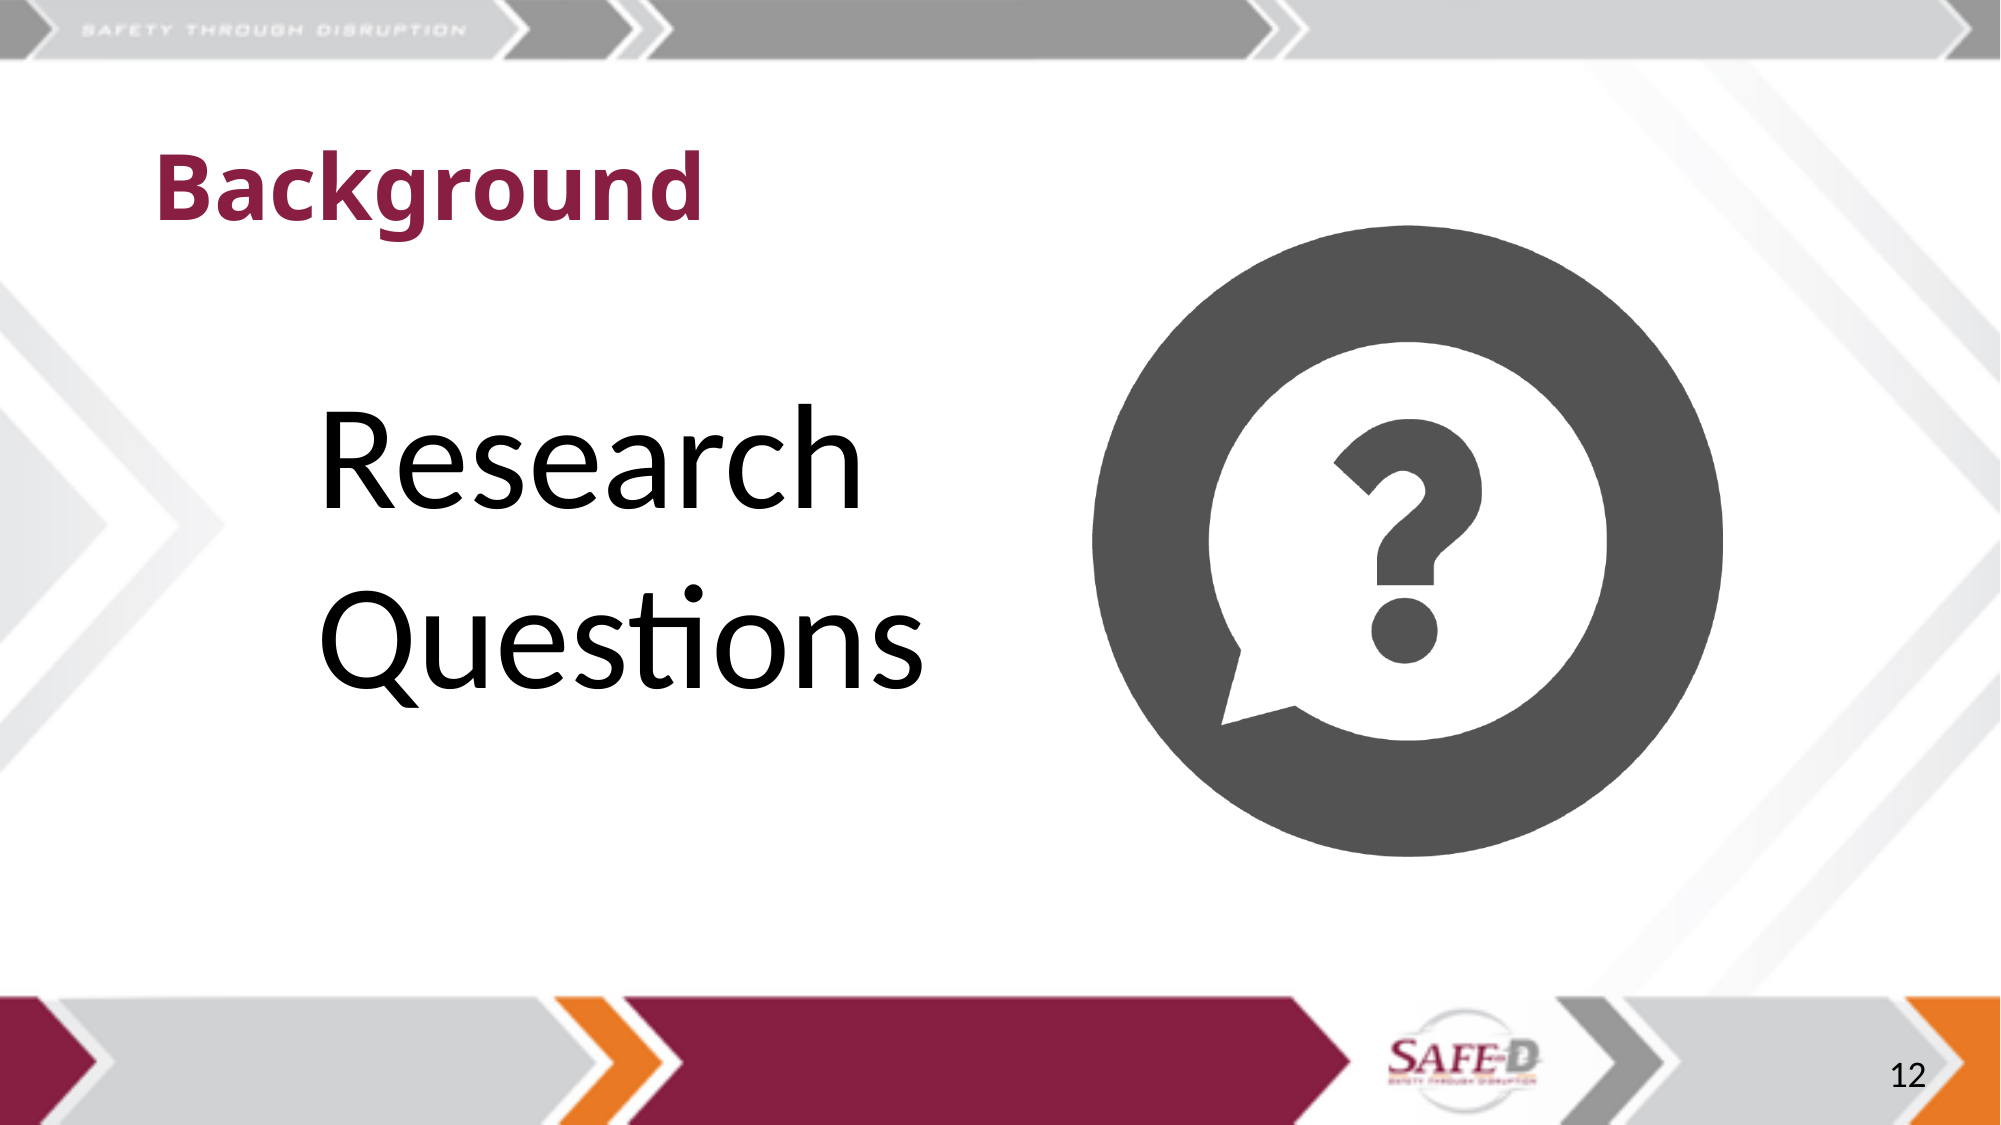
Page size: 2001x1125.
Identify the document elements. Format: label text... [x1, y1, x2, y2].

title Background [137, 82, 1863, 300]
list [137, 299, 1488, 932]
picture [0, 0, 2001, 1125]
text_box Research Questions [301, 351, 1092, 727]
slide_number 12 [1862, 1042, 1953, 1103]
